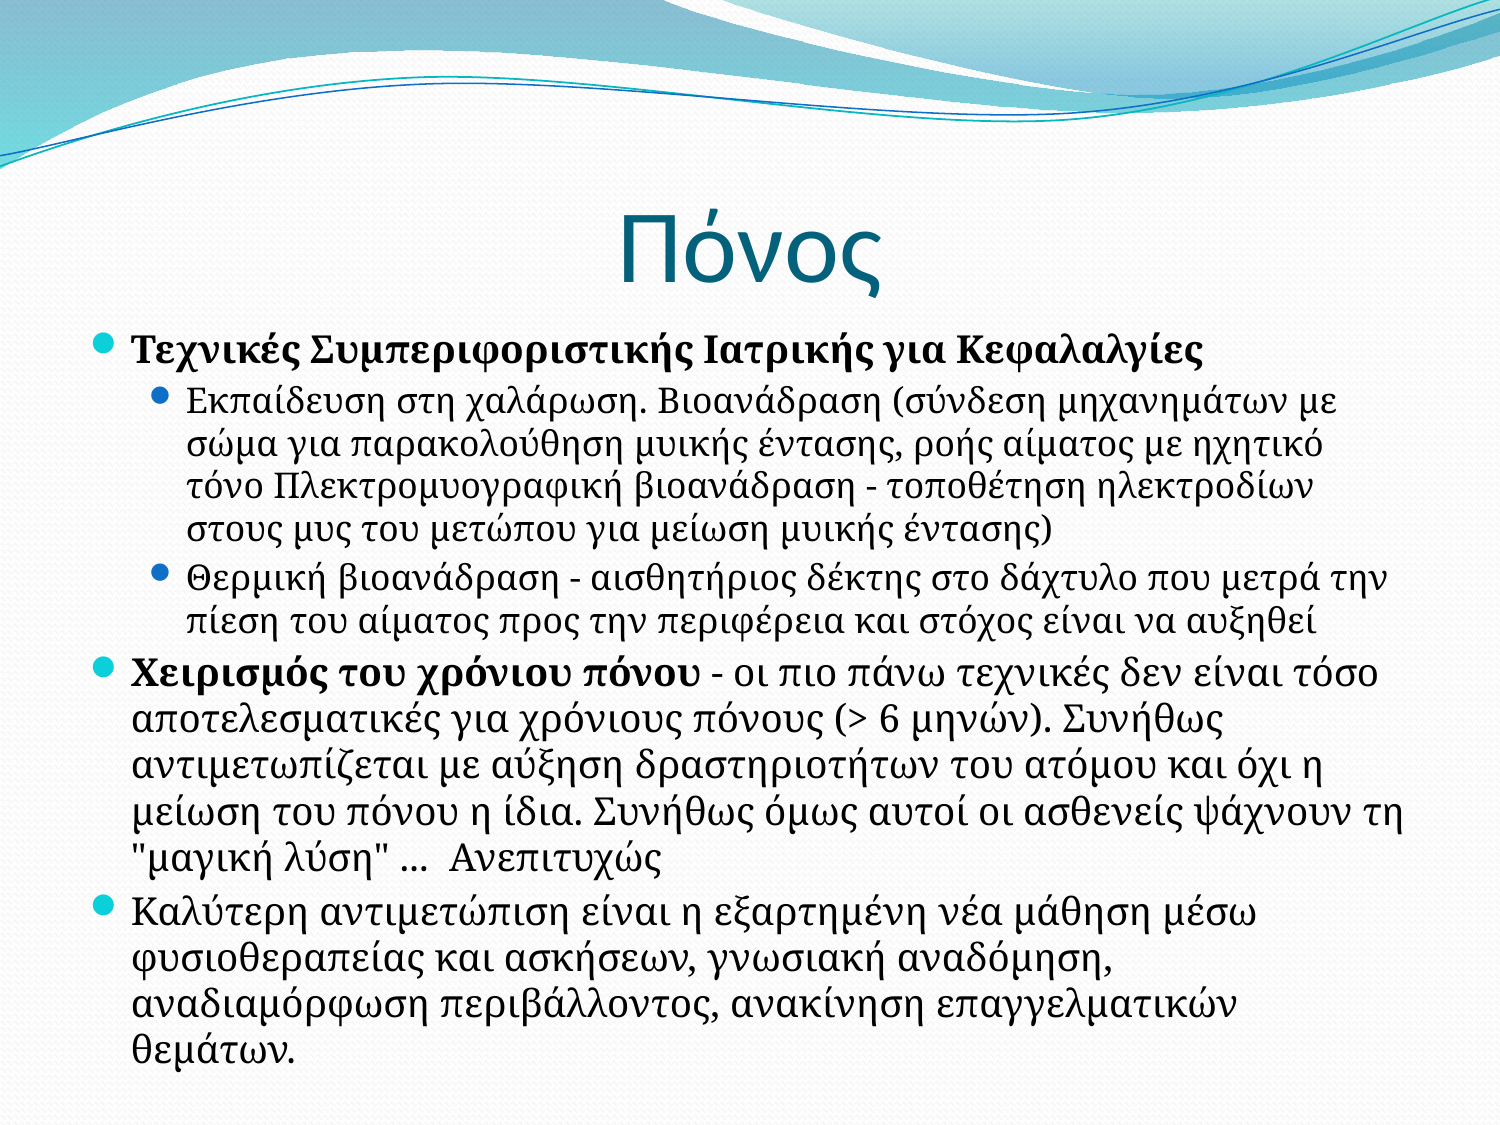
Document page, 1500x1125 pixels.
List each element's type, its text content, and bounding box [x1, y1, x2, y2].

list Τεχνικές Συμπεριφοριστικής Ιατρικής για Κεφαλαλγίες Εκπαίδευση στη χαλάρωση. Βιοανάδραση (σύνδεση μηχανημάτων με σώμα για παρακολούθηση μυικής έντασης, ροής αίματος με ηχητικό τόνο Πλεκτρομυογραφική βιοανάδραση - τοποθέτηση ηλεκτροδίων στους μυς του μετώπου για μείωση μυικής έντασης) Θερμική βιοανάδραση - αισθητήριος δέκτης στο δάχτυλο που μετρά την πίεση του αίματος προς την περιφέρεια και στόχος είναι να αυξηθεί Χειρισμός του χρόνιου πόνου - οι πιο πάνω τεχνικές δεν είναι τόσο αποτελεσματικές για χρόνιους πόνους (> 6 μηνών). Συνήθως αντιμετωπίζεται με αύξηση δραστηριοτήτων του ατόμου και όχι η μείωση του πόνου η ίδια. Συνήθως όμως αυτοί οι ασθενείς ψάχνουν τη "μαγική λύση" ... Ανεπιτυχώς Καλύτερη αντιμετώπιση είναι η εξαρτημένη νέα μάθηση μέσω φυσιοθεραπείας και ασκήσεων, γνωσιακή αναδόμηση, αναδιαμόρφωση περιβάλλοντος, ανακίνηση επαγγελματικών θεμάτων. [75, 317, 1425, 1083]
title Πόνος [75, 115, 1425, 303]
